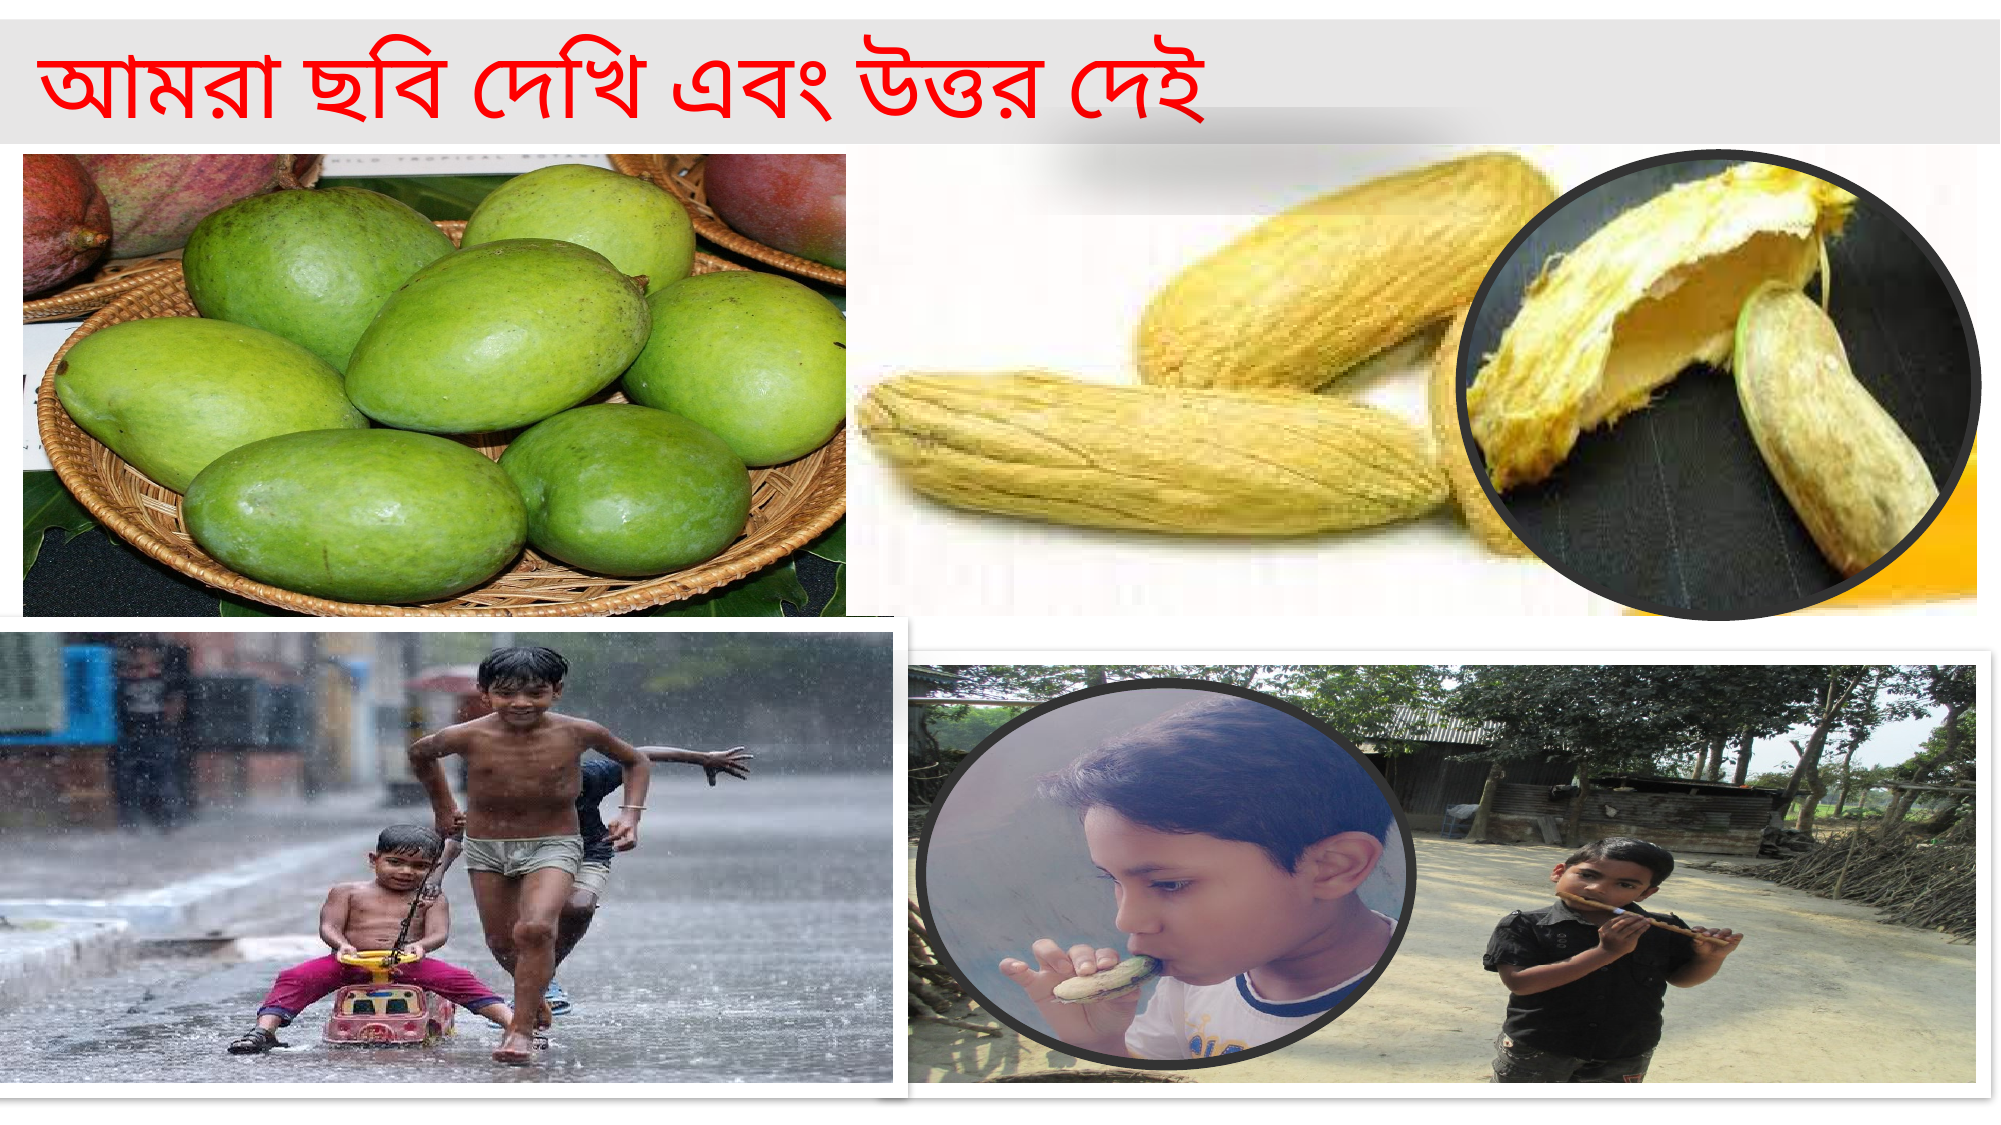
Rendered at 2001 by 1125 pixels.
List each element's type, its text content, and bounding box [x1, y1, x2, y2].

picture [0, 154, 1977, 1084]
text_box আমরা ছবি দেখি এবং উত্তর দেই [0, 19, 2000, 144]
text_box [846, 145, 1977, 616]
